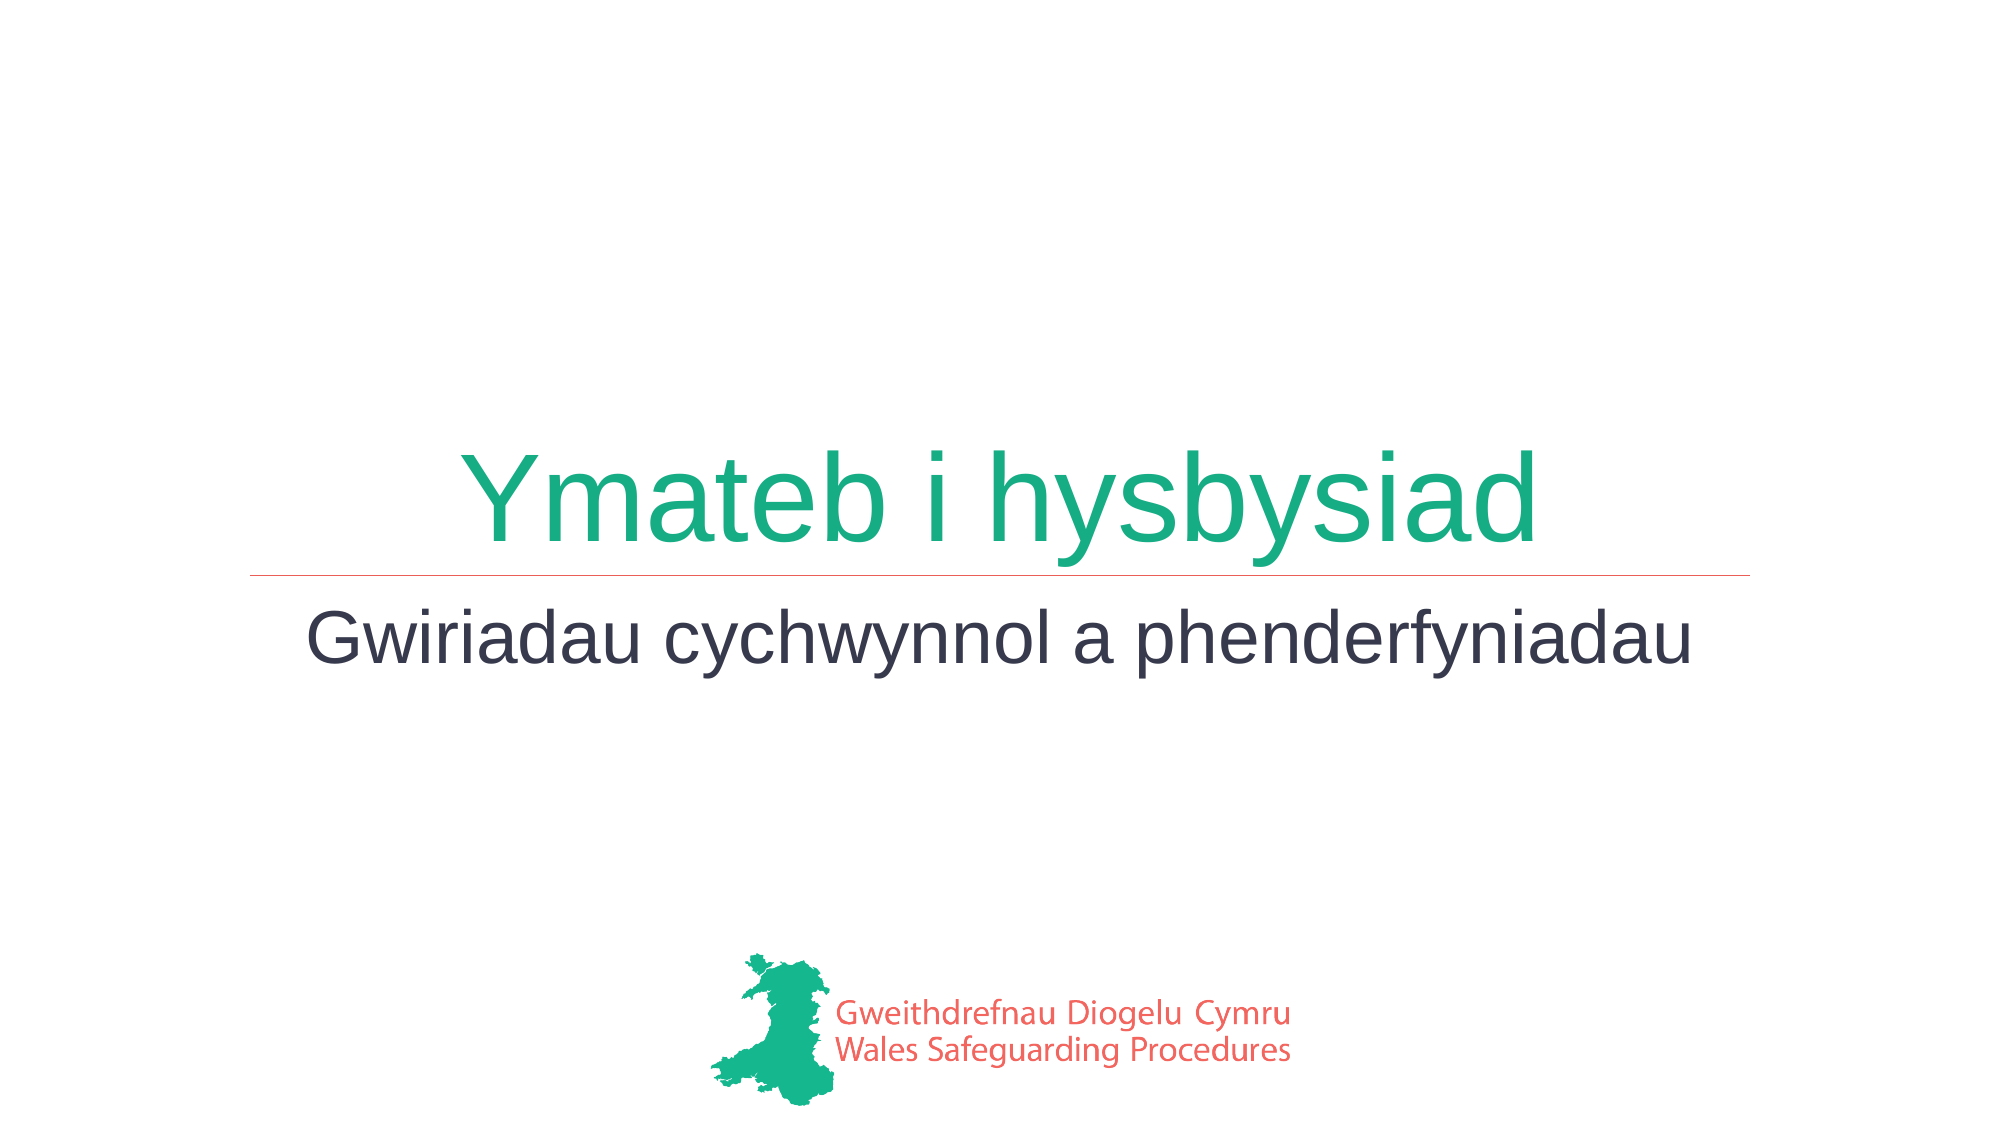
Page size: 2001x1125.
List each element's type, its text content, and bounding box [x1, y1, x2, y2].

subtitle Gwiriadau cychwynnol a phenderfyniadau [249, 590, 1750, 863]
title Ymateb i hysbysiad [249, 184, 1750, 576]
picture [710, 953, 1290, 1106]
